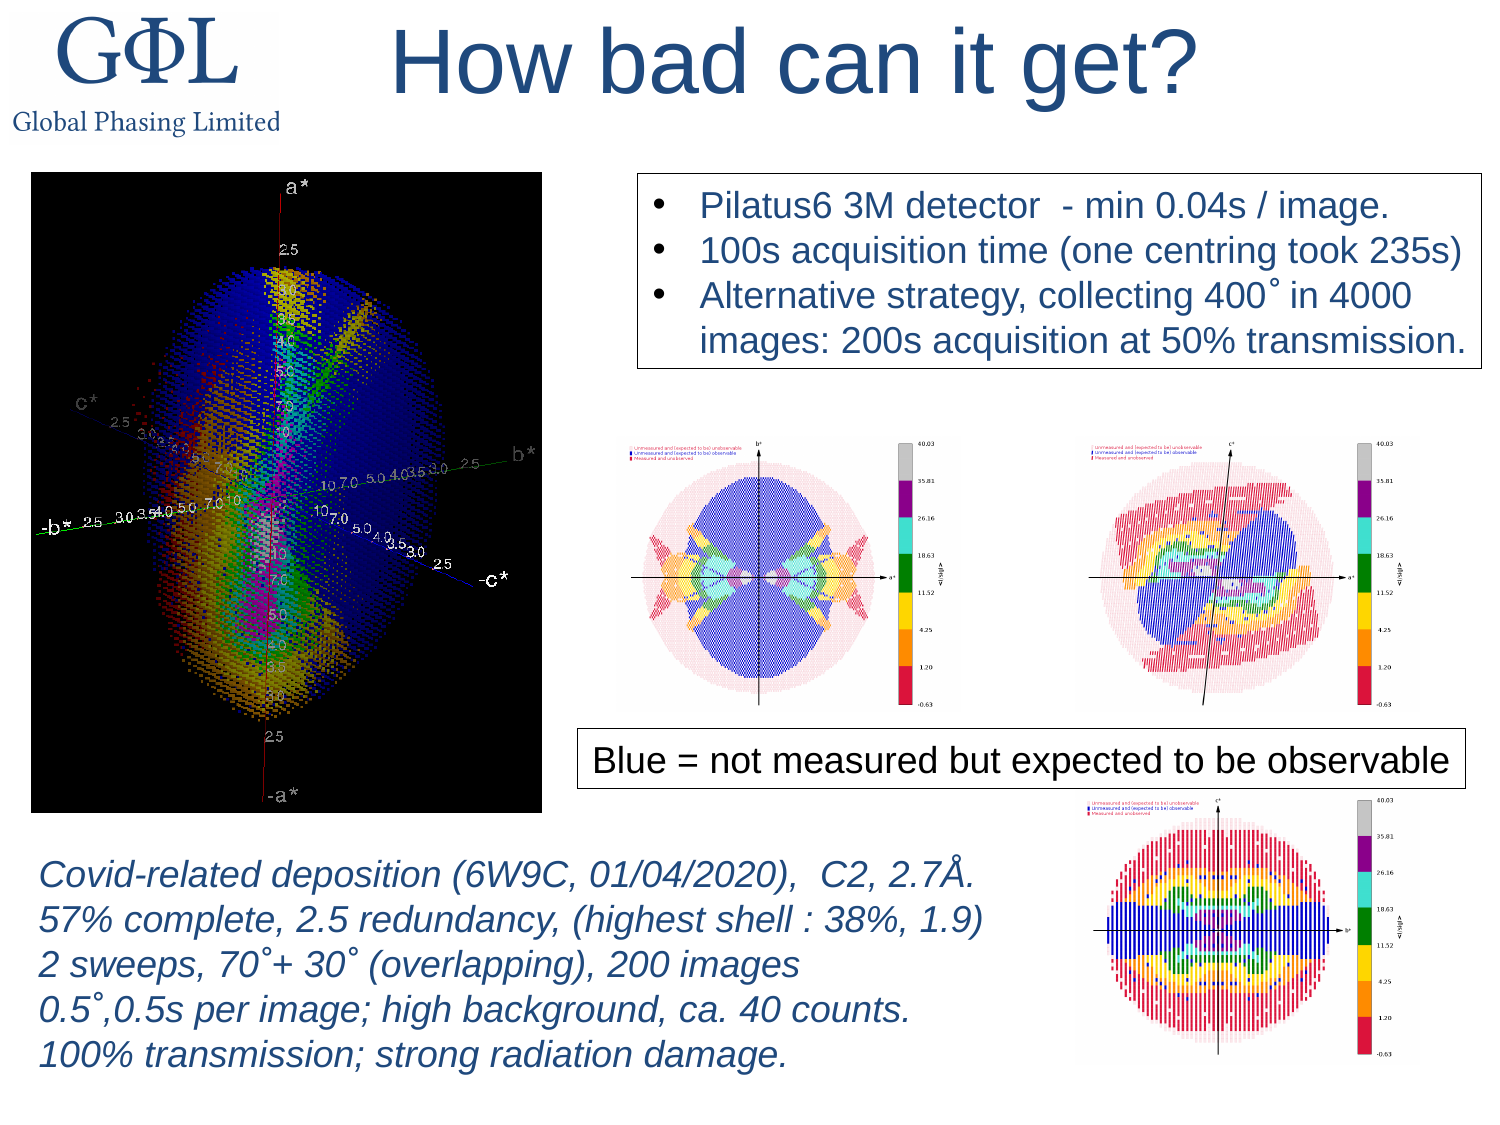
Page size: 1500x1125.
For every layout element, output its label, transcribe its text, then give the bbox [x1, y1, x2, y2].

picture [9, 12, 279, 145]
text_box Covid-related deposition (6W9C, 01/04/2020), C2, 2.7Å. 57% complete, 2.5 redundancy, (highest shell : 38%, 1.9) 2 sweeps, 70˚+ 30˚ (overlapping), 200 images 0.5˚,0.5s per image; high background, ca. 40 counts. 100% transmission; strong radiation damage. [23, 842, 1012, 1083]
picture [1075, 789, 1420, 1065]
picture [31, 172, 543, 813]
text_box Pilatus6 3M detector - min 0.04s / image. 100s acquisition time (one centring took 235s) Alternative strategy, collecting 400˚ in 4000 images: 200s acquisition at 50% transmission. [637, 173, 1482, 369]
picture [1075, 436, 1420, 712]
text_box Blue = not measured but expected to be observable [577, 728, 1466, 789]
picture [616, 436, 961, 712]
text_box How bad can it get? [119, 0, 1470, 134]
text_box [2, 154, 1498, 1125]
